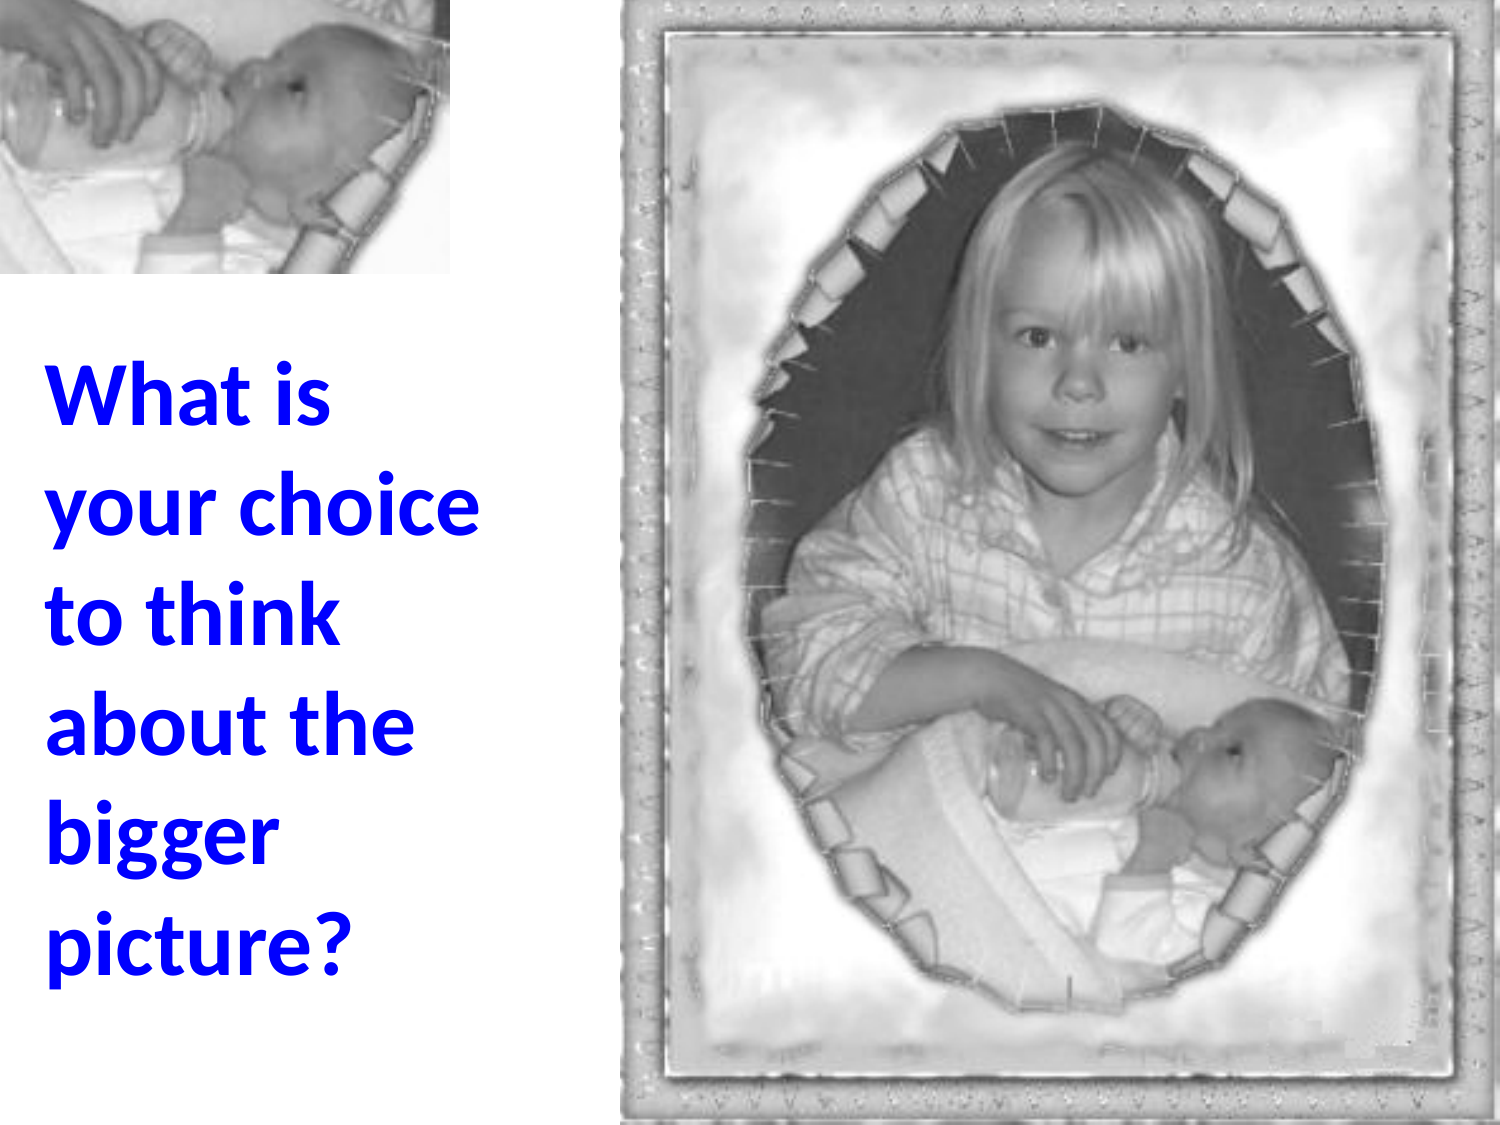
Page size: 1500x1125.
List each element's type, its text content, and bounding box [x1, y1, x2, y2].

picture [0, 0, 451, 274]
text_box What is your choice to think about the bigger picture? [29, 326, 520, 1001]
picture [619, 0, 1500, 1125]
